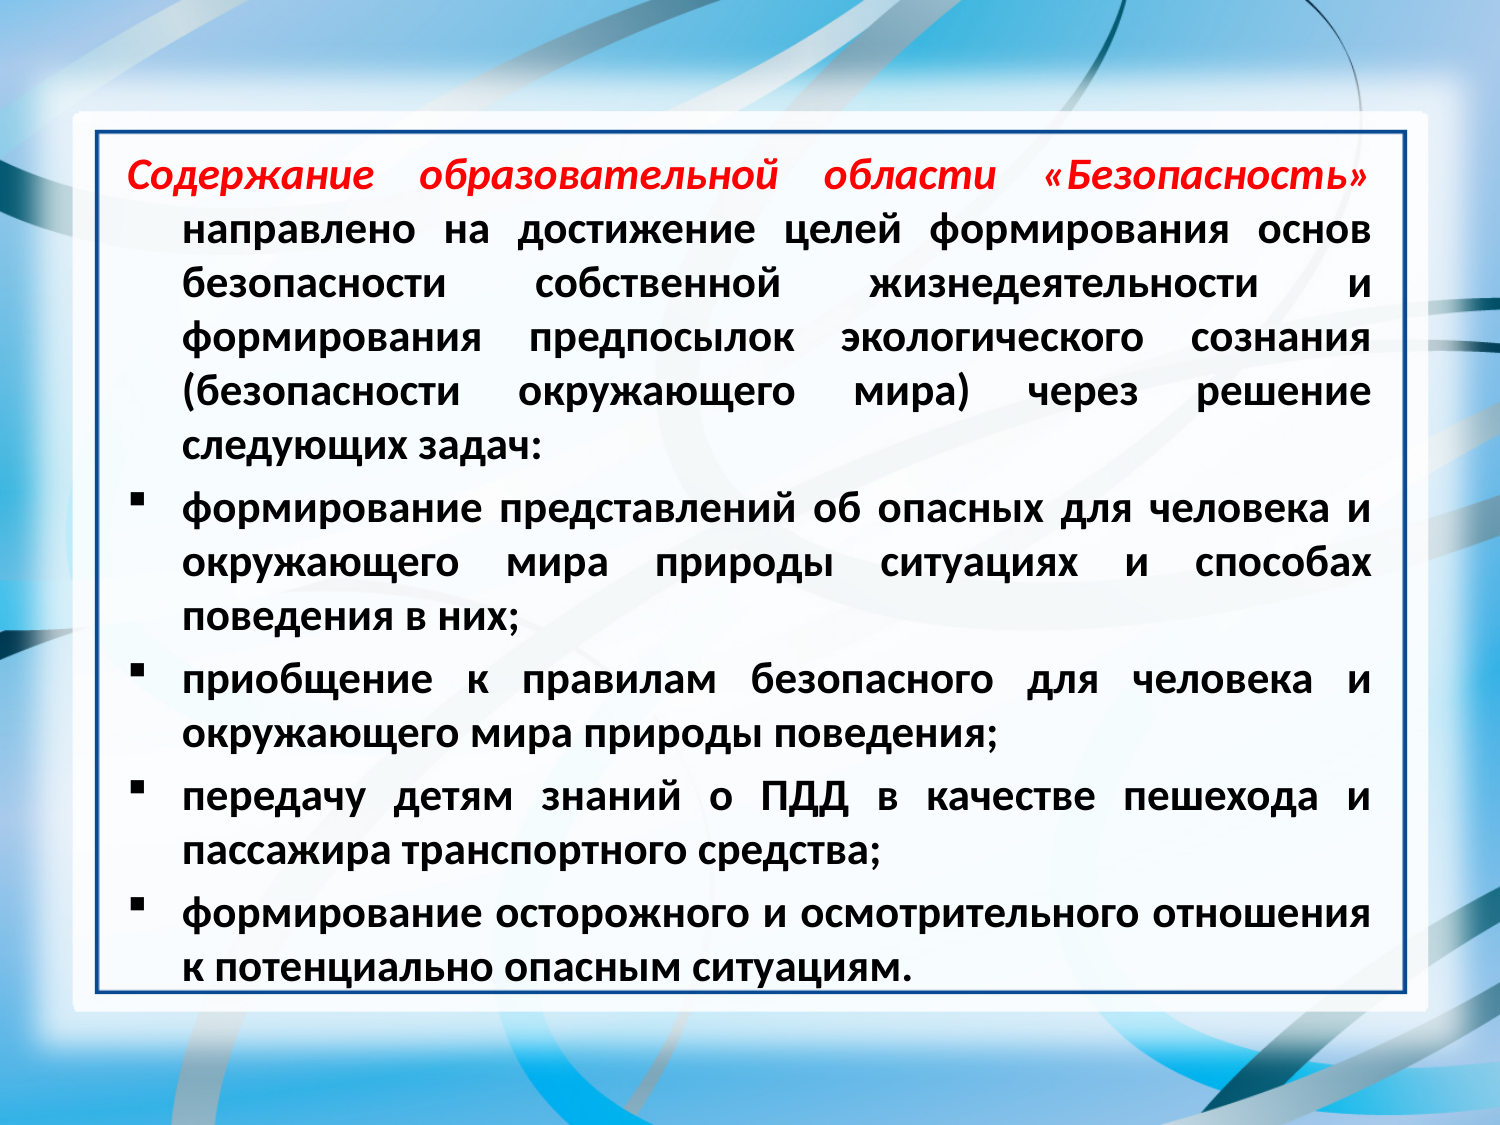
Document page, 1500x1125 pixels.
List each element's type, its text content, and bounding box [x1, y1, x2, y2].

picture [0, 0, 1500, 1125]
list Содержание образовательной области «Безопасность» направлено на достижение целей формирования основ безопасности собственной жизнедеятельности и формирования предпосылок экологического сознания (безопасности окружающего мира) через решение следующих задач: формирование представлений об опасных для человека и окружающего мира природы ситуациях и способах поведения в них; приобщение к правилам безопасного для человека и окружающего мира природы поведения; передачу детям знаний о ПДД в качестве пешехода и пассажира транспортного средства; формирование осторожного и осмотрительного отношения к потенциально опасным ситуациям. [112, 137, 1388, 1005]
